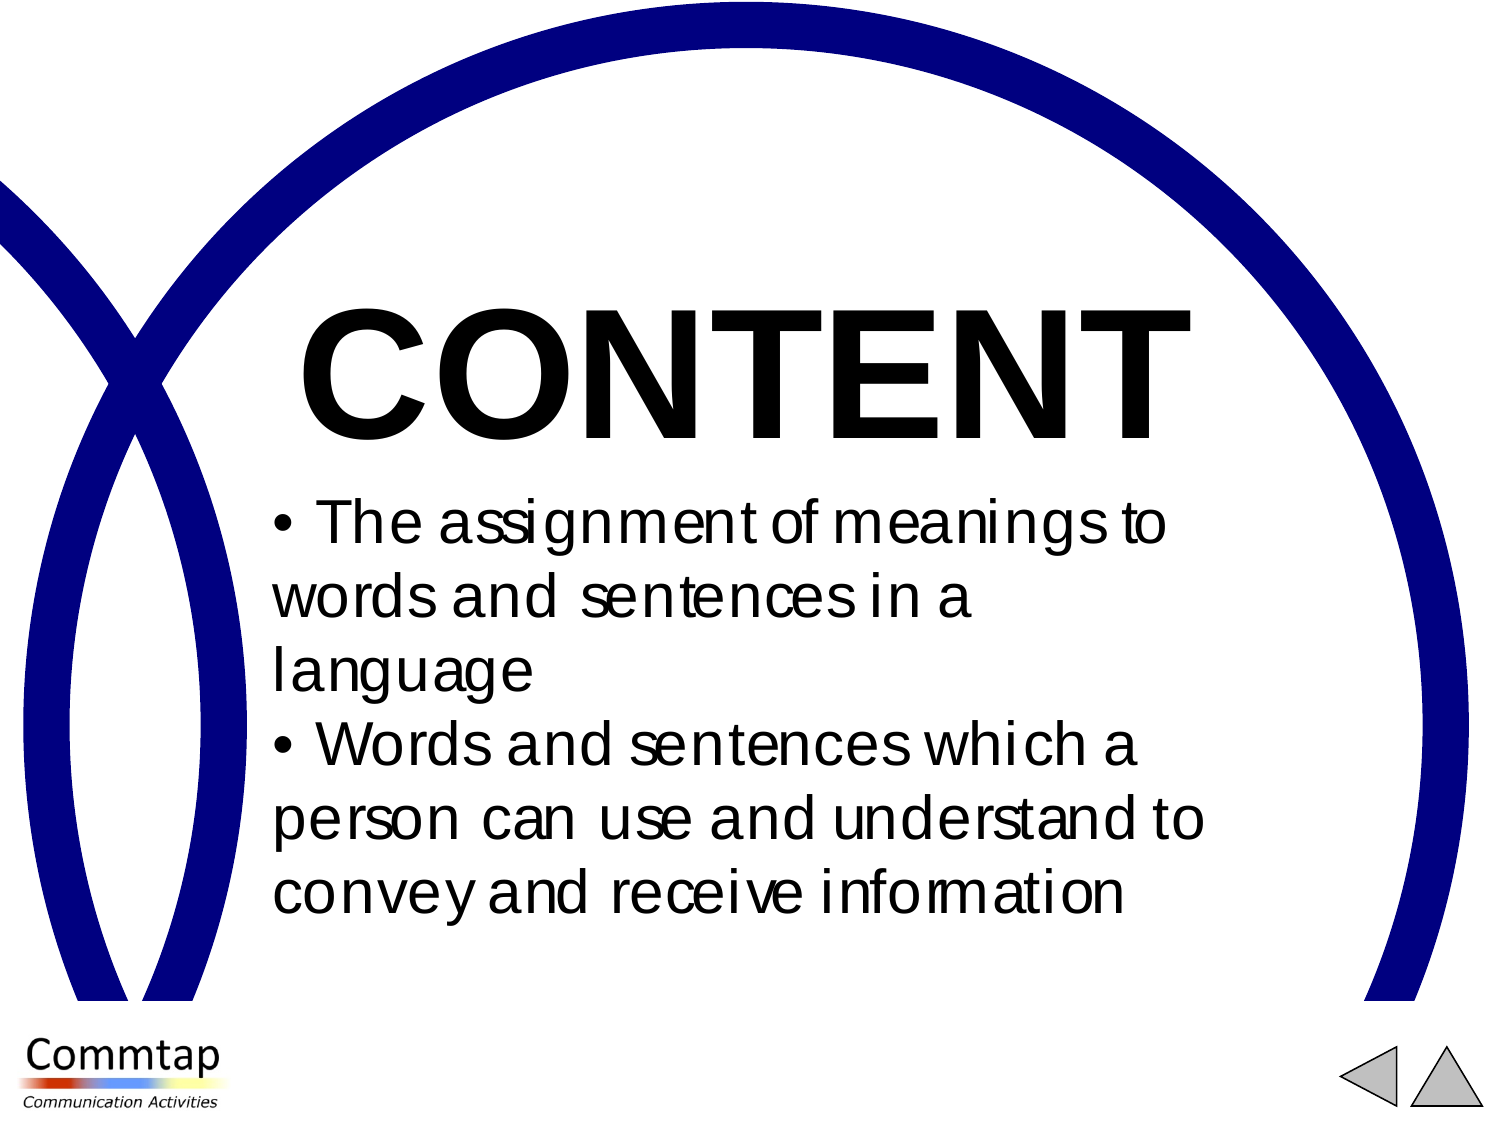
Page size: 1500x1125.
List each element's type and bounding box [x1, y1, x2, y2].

picture [0, 0, 1500, 1001]
picture [17, 1034, 231, 1111]
